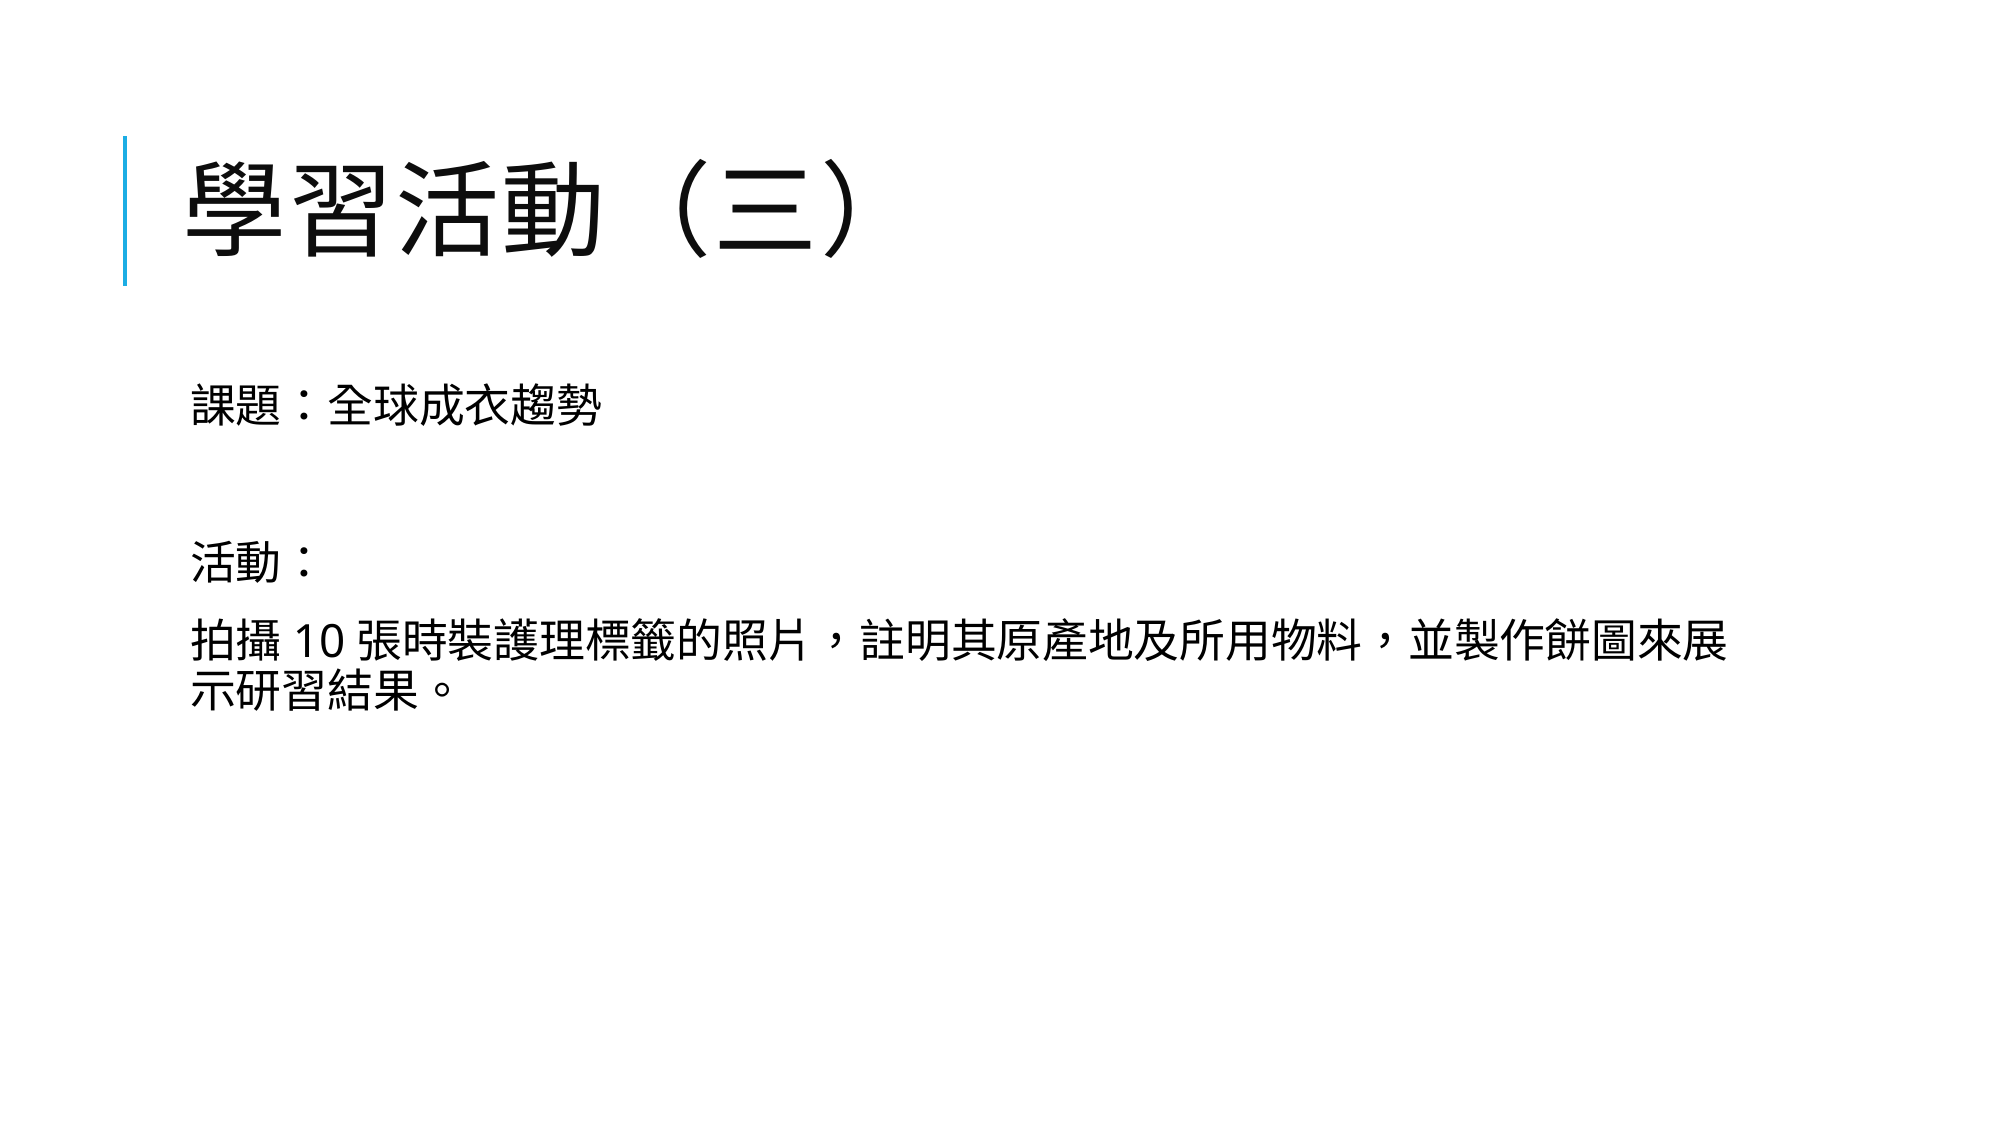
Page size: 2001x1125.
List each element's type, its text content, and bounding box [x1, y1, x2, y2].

title 學習活動（三） [168, 96, 1763, 342]
list 課題：全球成衣趨勢 活動： 拍攝10張時裝護理標籤的照片，註明其原產地及所用物料，並製作餅圖來展示研習結果。 [168, 375, 1763, 1035]
